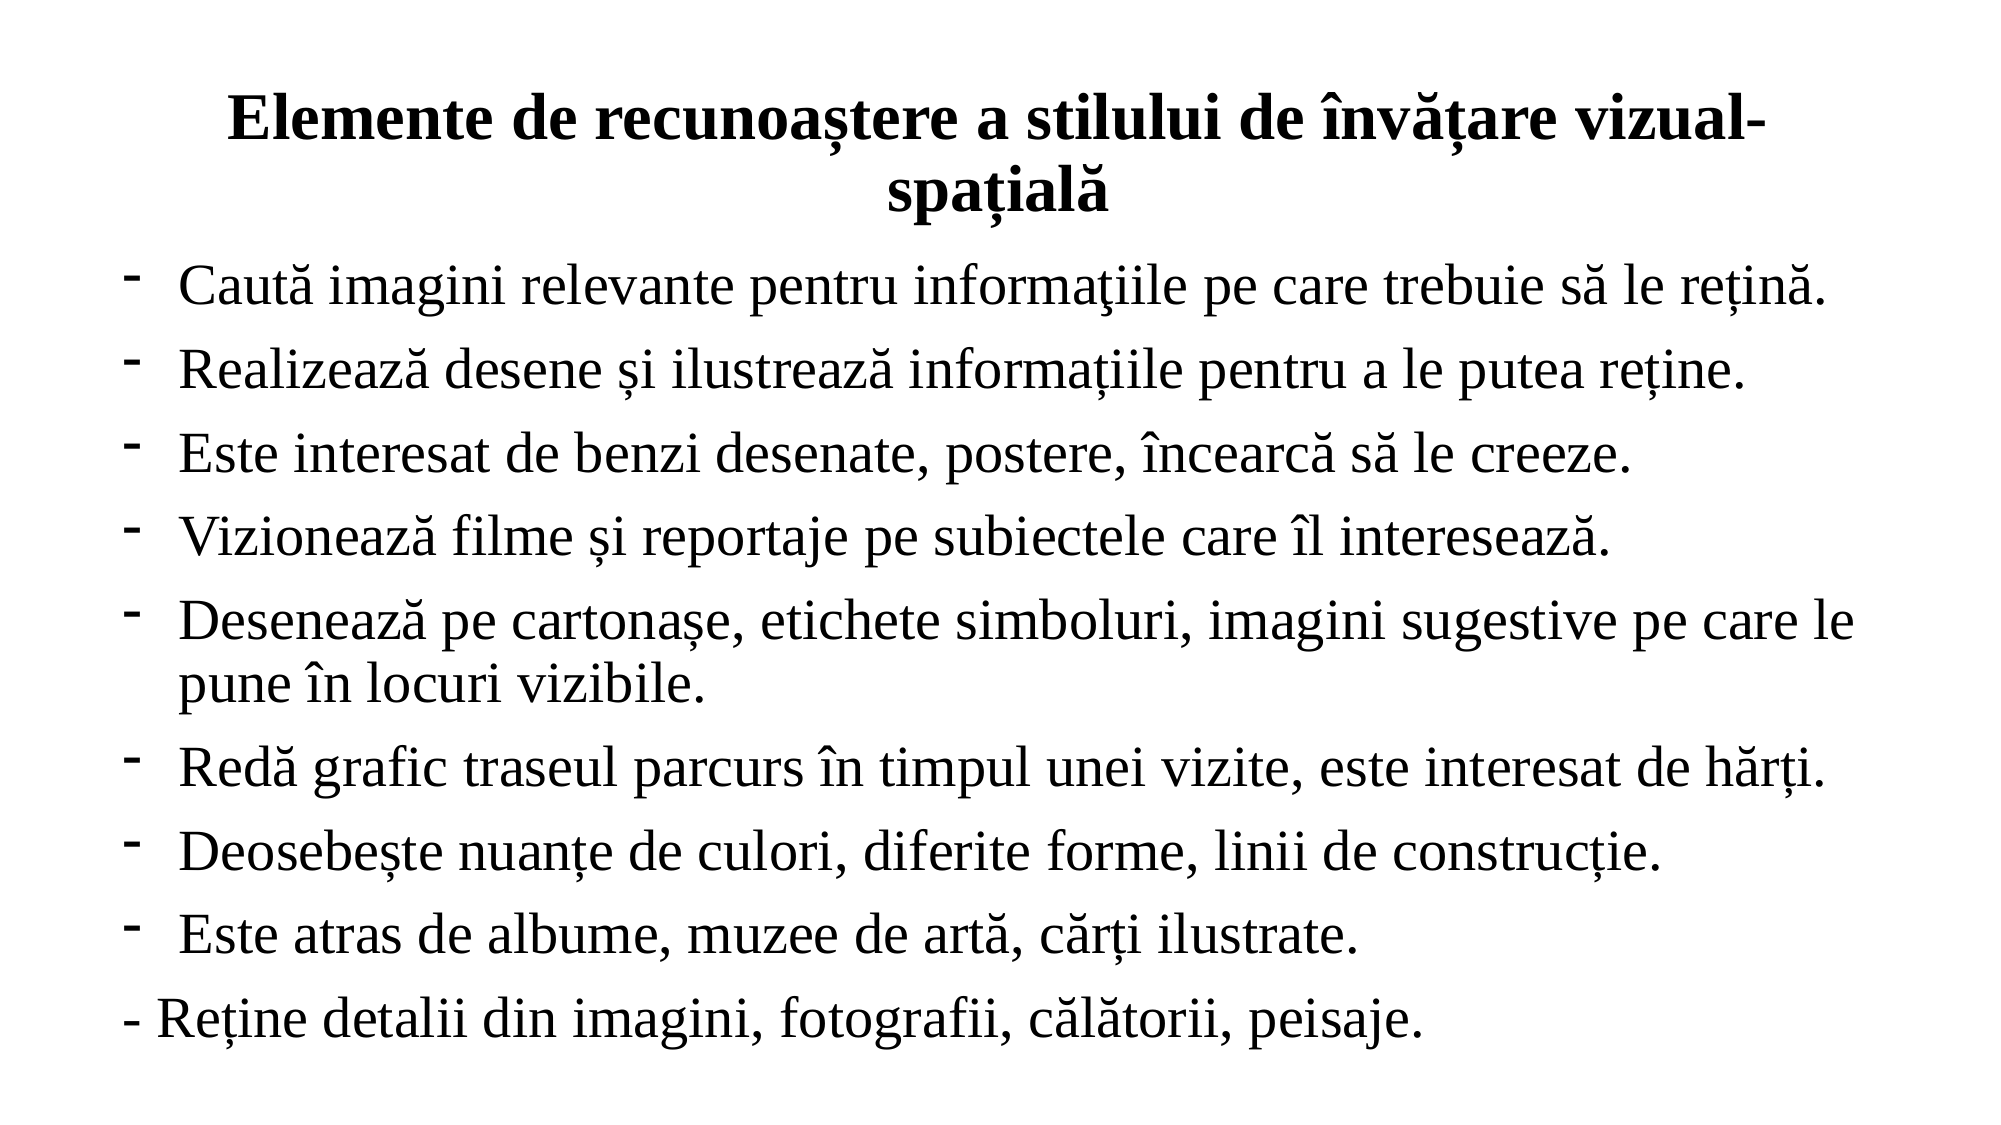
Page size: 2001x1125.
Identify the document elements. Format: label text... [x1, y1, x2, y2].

title Elemente de recunoaștere a stilului de învățare vizual- spațială [136, 112, 1862, 234]
list Caută imagini relevante pentru informaţiile pe care trebuie să le rețină. Realizează desene și ilustrează informațiile pentru a le putea reține. Este interesat de benzi desenate, postere, încearcă să le creeze. Vizionează filme și reportaje pe subiectele care îl interesează. Desenează pe cartonașe, etichete simboluri, imagini sugestive pe care le pune în locuri vizibile. Redă grafic traseul parcurs în timpul unei vizite, este interesat de hărți. Deosebește nuanțe de culori, diferite forme, linii de construcție. Este atras de albume, muzee de artă, cărți ilustrate. - Reține detalii din imagini, fotografii, călătorii, peisaje. [107, 246, 1941, 1057]
